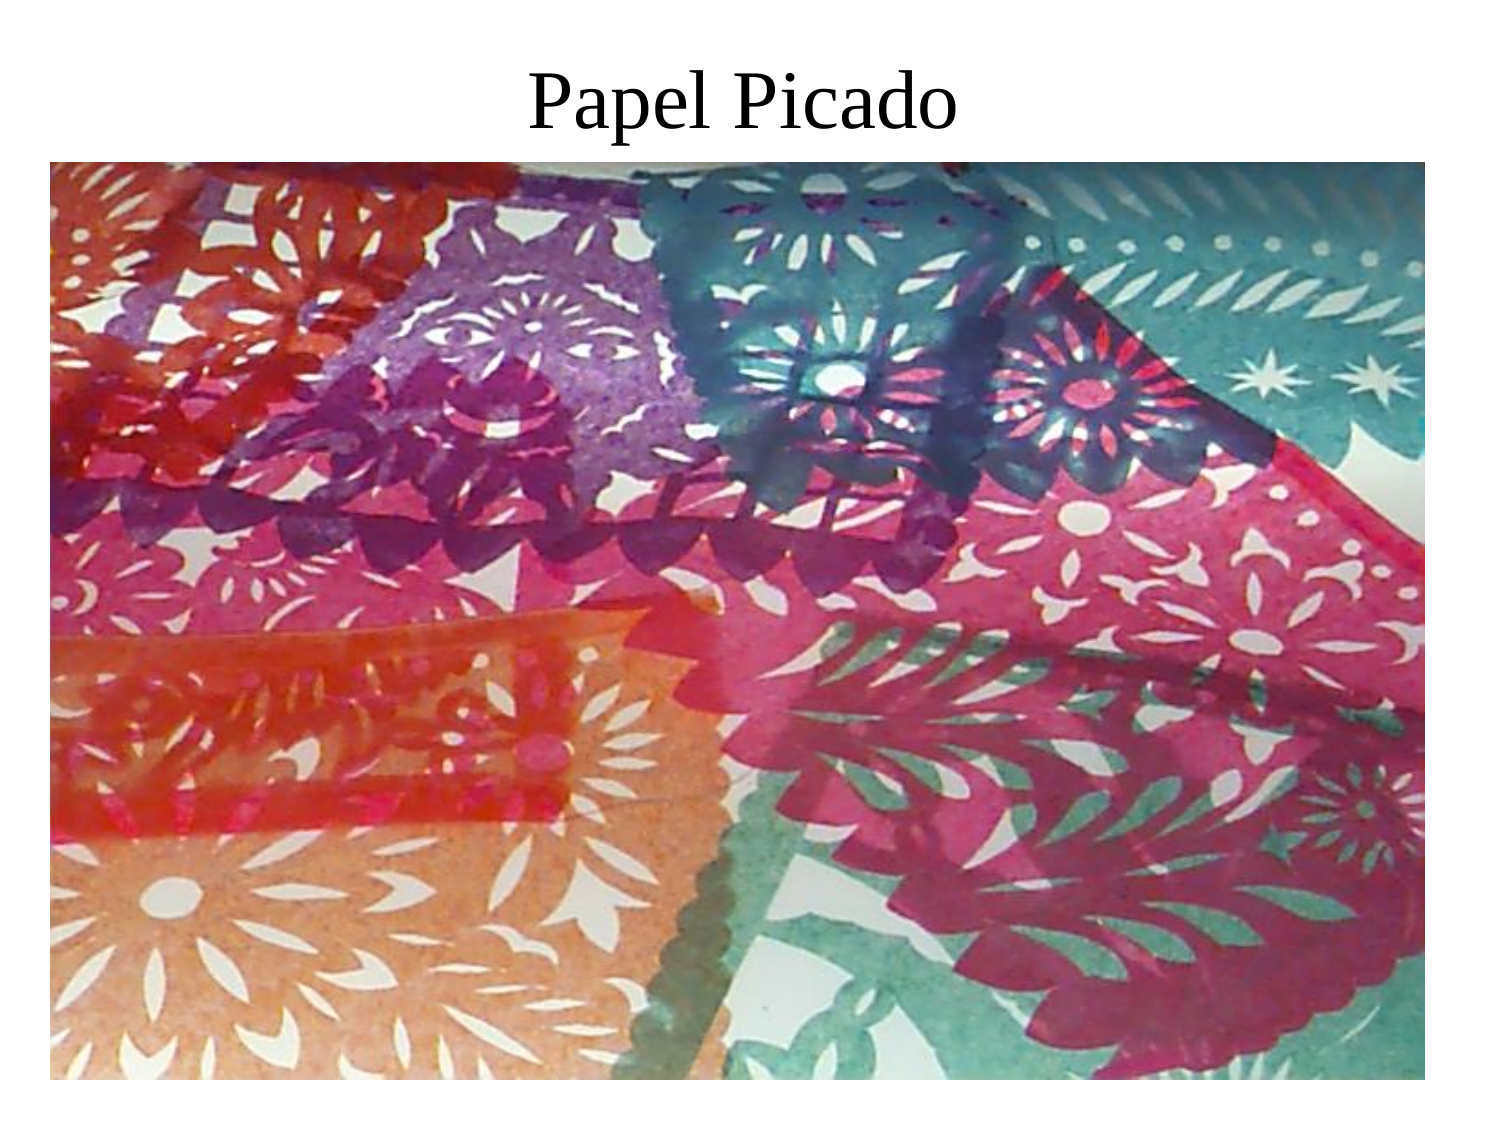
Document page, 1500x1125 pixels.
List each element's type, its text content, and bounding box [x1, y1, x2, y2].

picture [49, 162, 1426, 1080]
text_box Papel Picado [512, 37, 988, 153]
